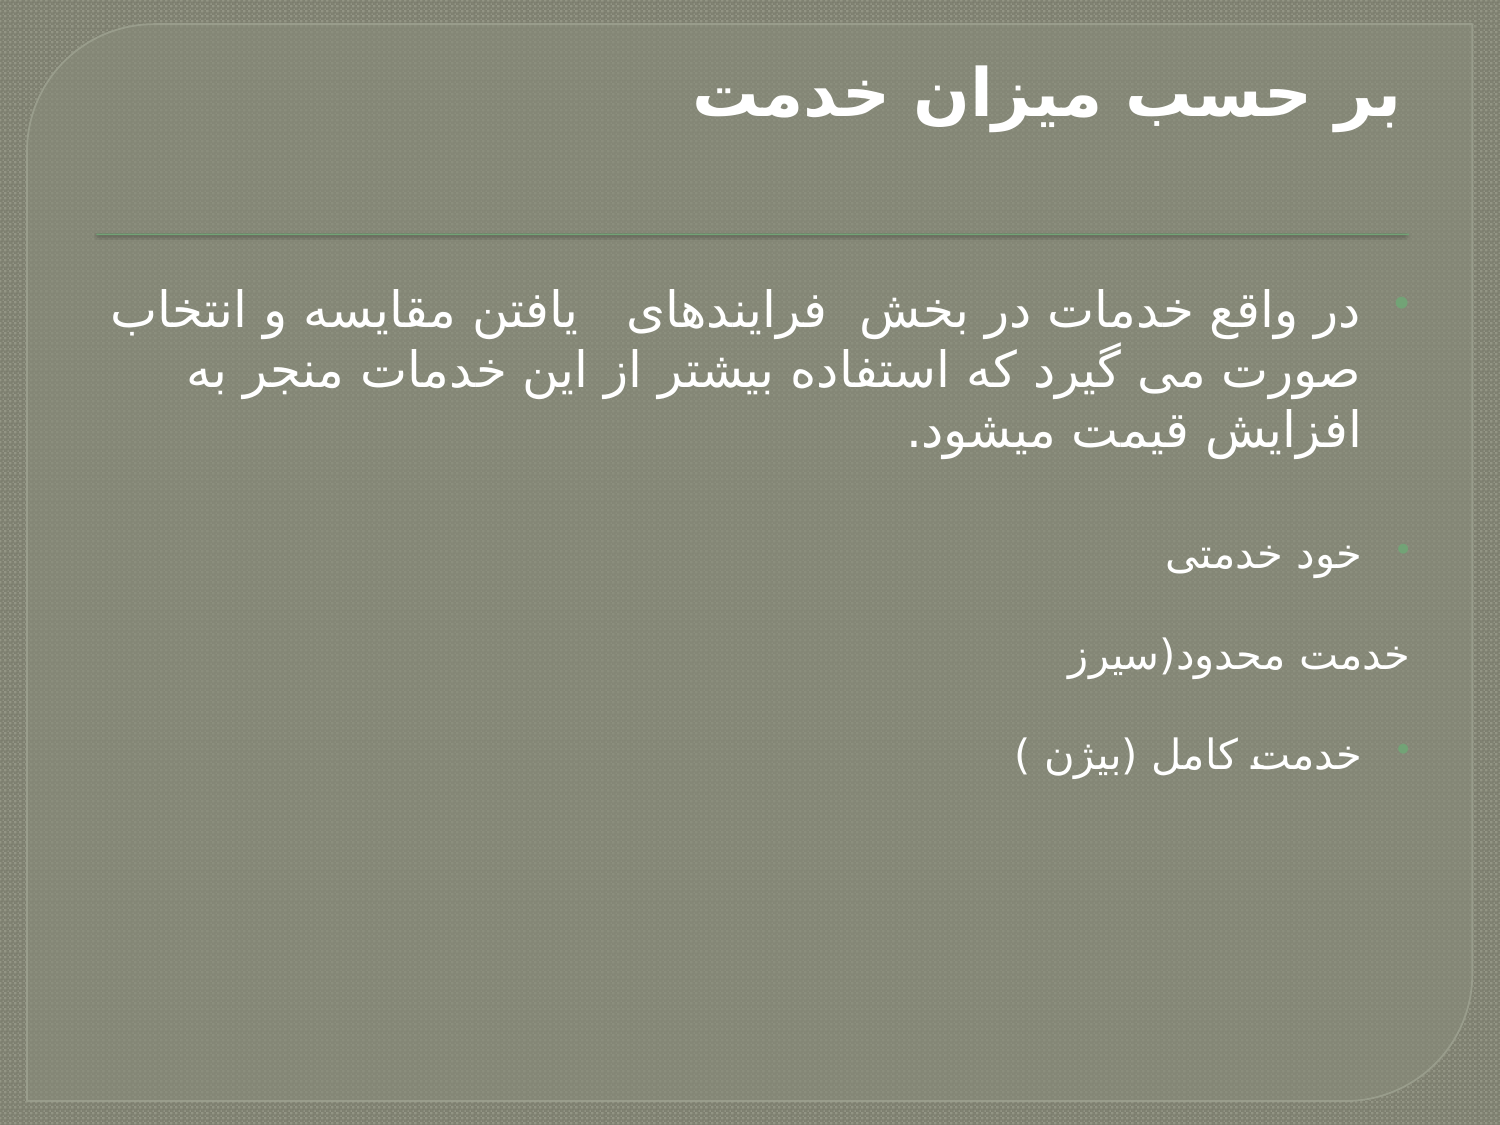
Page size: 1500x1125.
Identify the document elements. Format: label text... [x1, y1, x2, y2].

list در واقع خدمات در بخش فرایندهای یافتن مقایسه و انتخاب صورت می گیرد که استفاده بیشتر از این خدمات منجر به افزایش قیمت میشود. خود خدمتی خدمت محدود(سیرز خدمت کامل (بیژن ) [75, 270, 1425, 1013]
title بر حسب میزان خدمت [75, 41, 1425, 230]
